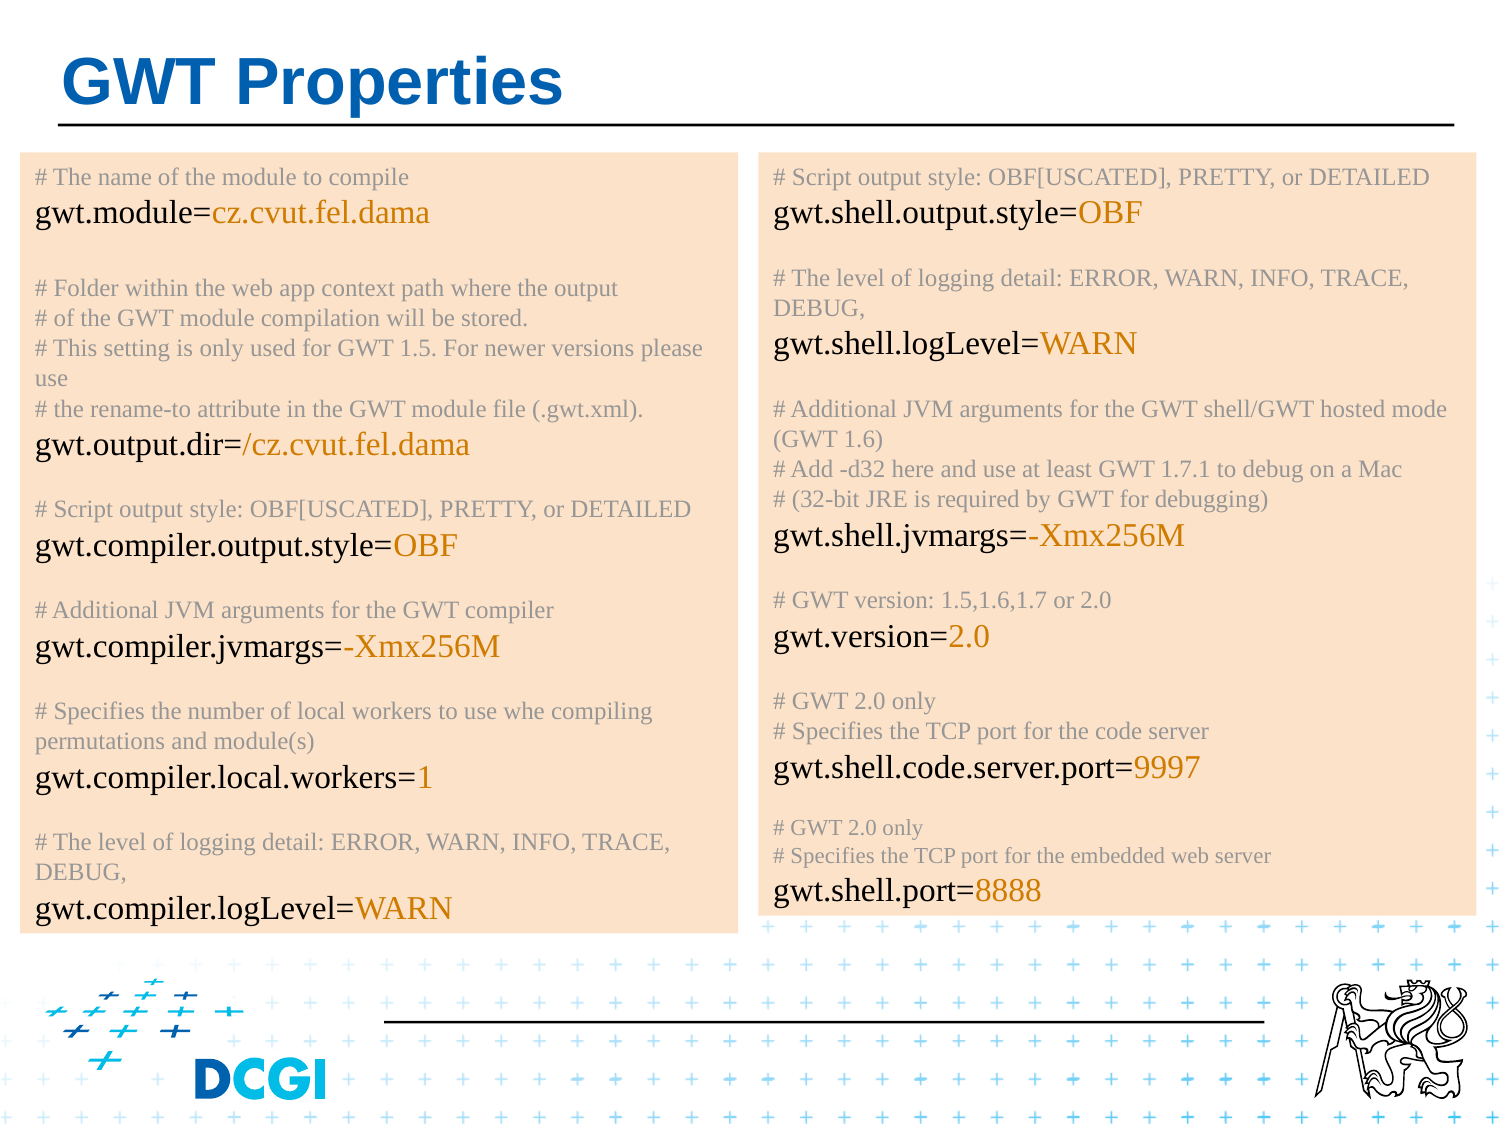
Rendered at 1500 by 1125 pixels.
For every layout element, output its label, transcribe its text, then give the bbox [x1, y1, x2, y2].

title GWT Properties [45, 11, 1455, 126]
text_box # The name of the module to compile gwt.module=cz.cvut.fel.dama # Folder within the web app context path where the output # of the GWT module compilation will be stored. # This setting is only used for GWT 1.5. For newer versions please use # the rename-to attribute in the GWT module file (.gwt.xml). gwt.output.dir=/cz.cvut.fel.dama # Script output style: OBF[USCATED], PRETTY, or DETAILED gwt.compiler.output.style=OBF # Additional JVM arguments for the GWT compiler gwt.compiler.jvmargs=-Xmx256M # Specifies the number of local workers to use whe compiling permutations and module(s) gwt.compiler.local.workers=1 # The level of logging detail: ERROR, WARN, INFO, TRACE, DEBUG, gwt.compiler.logLevel=WARN [20, 152, 739, 934]
picture [0, 244, 1500, 1125]
text_box # Script output style: OBF[USCATED], PRETTY, or DETAILED gwt.shell.output.style=OBF # The level of logging detail: ERROR, WARN, INFO, TRACE, DEBUG, gwt.shell.logLevel=WARN # Additional JVM arguments for the GWT shell/GWT hosted mode (GWT 1.6) # Add -d32 here and use at least GWT 1.7.1 to debug on a Mac # (32-bit JRE is required by GWT for debugging) gwt.shell.jvmargs=-Xmx256M # GWT version: 1.5,1.6,1.7 or 2.0 gwt.version=2.0 # GWT 2.0 only # Specifies the TCP port for the code server gwt.shell.code.server.port=9997 # GWT 2.0 only # Specifies the TCP port for the embedded web server gwt.shell.port=8888 [758, 152, 1477, 916]
